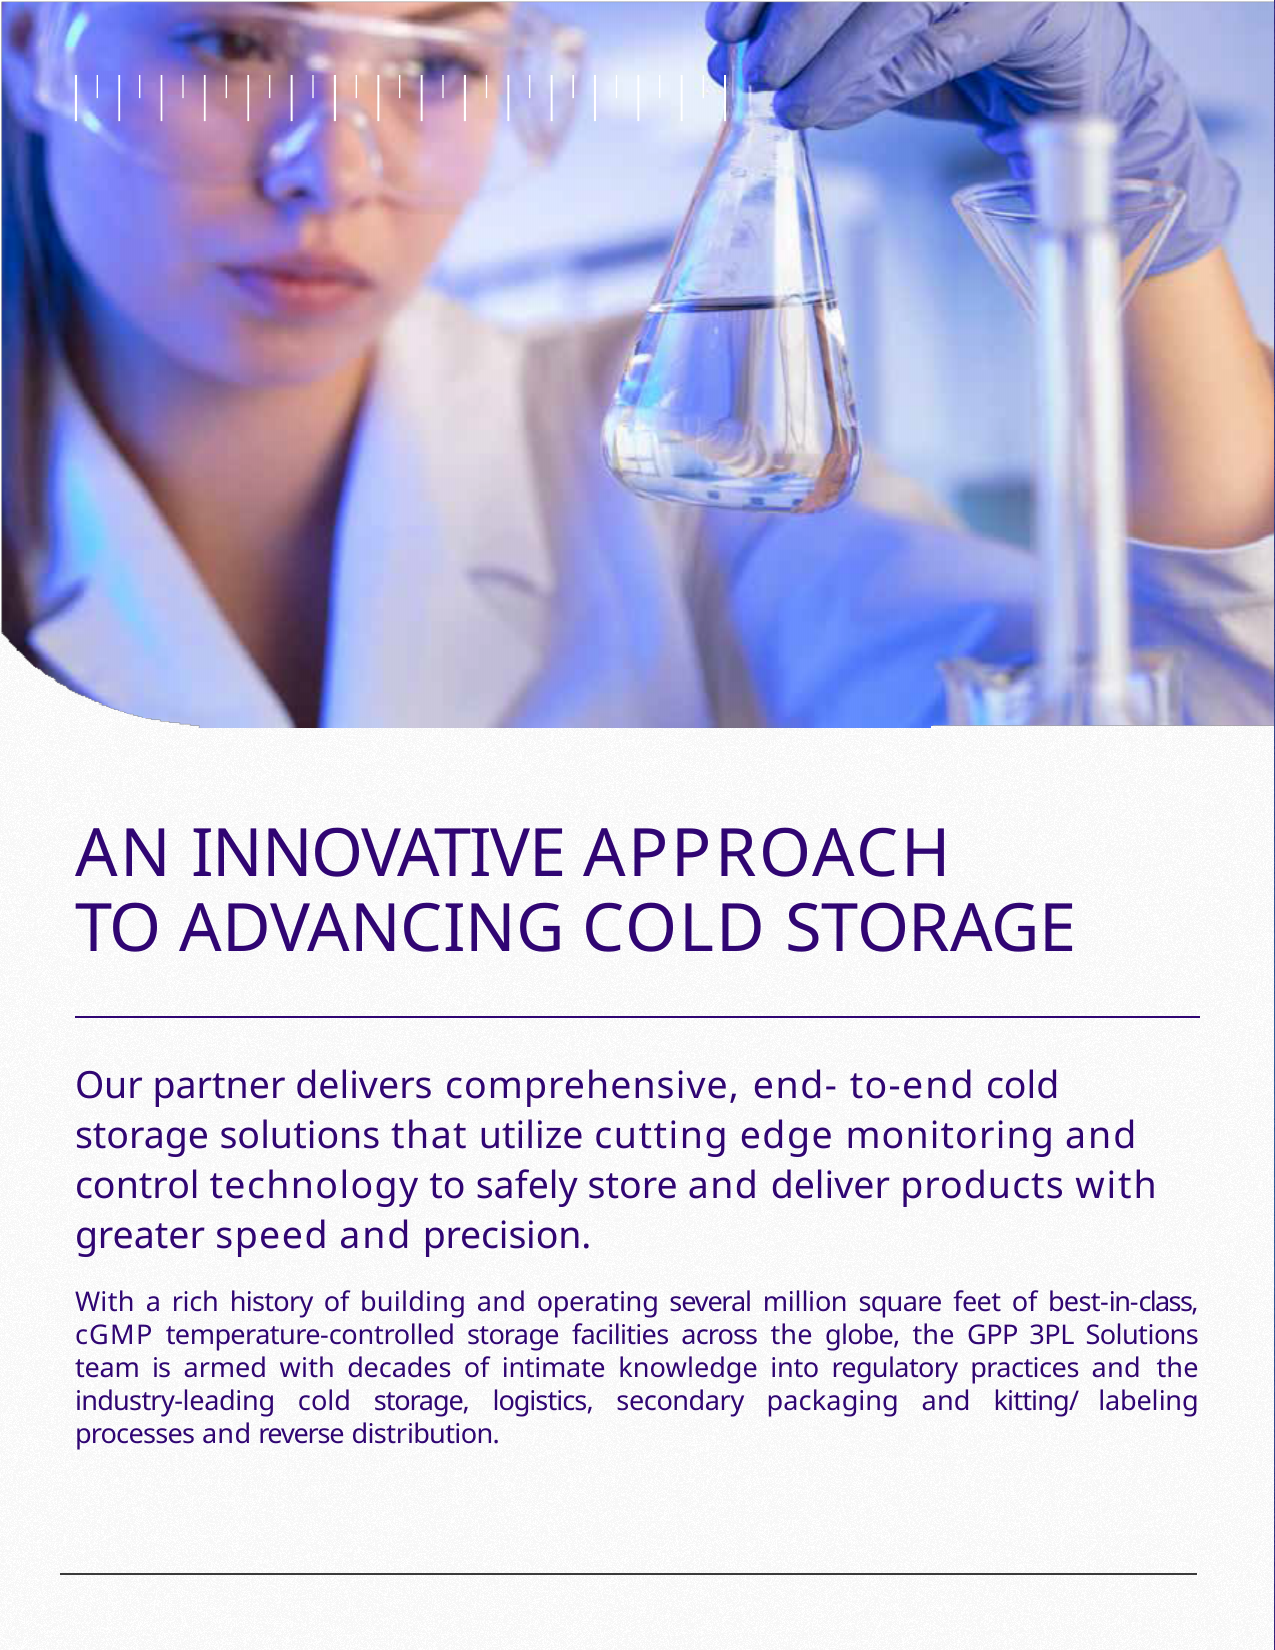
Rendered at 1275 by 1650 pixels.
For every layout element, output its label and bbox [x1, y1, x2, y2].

text_box [0, 0, 1275, 1650]
